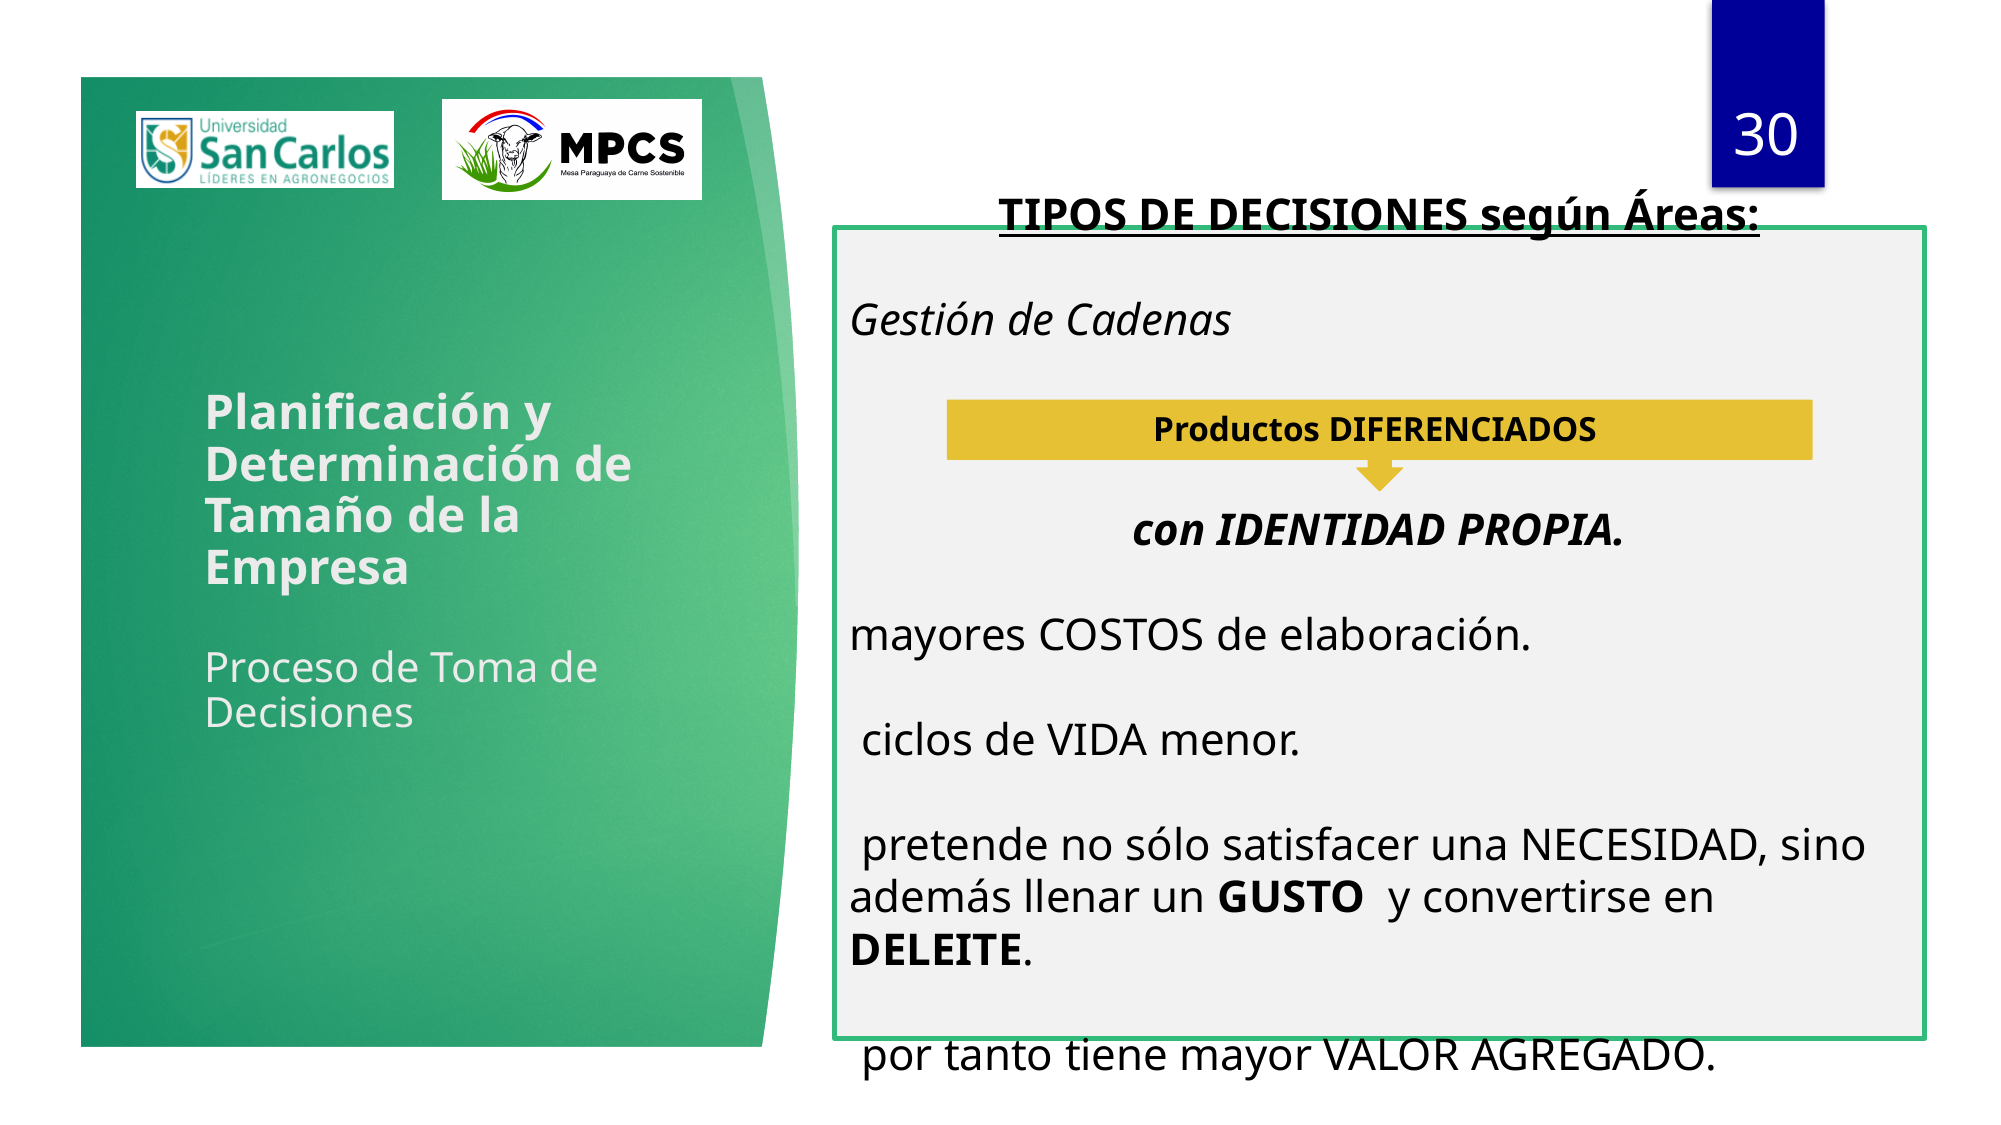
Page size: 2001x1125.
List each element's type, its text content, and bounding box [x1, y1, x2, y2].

slide_number 30 [1698, 48, 1836, 175]
text_box Productos DIFERENCIADOS [947, 400, 1812, 491]
title Planificación y Determinación de Tamaño de la Empresa Proceso de Toma de Decisiones [189, 375, 754, 750]
picture [442, 99, 702, 200]
picture [136, 111, 394, 189]
list TIPOS DE DECISIONES según Áreas: Gestión de Cadenas con IDENTIDAD PROPIA. mayores COSTOS de elaboración. ciclos de VIDA menor. pretende no sólo satisfacer una NECESIDAD, sino además llenar un GUSTO y convertirse en DELEITE. por tanto tiene mayor VALOR AGREGADO. [832, 225, 1927, 1041]
